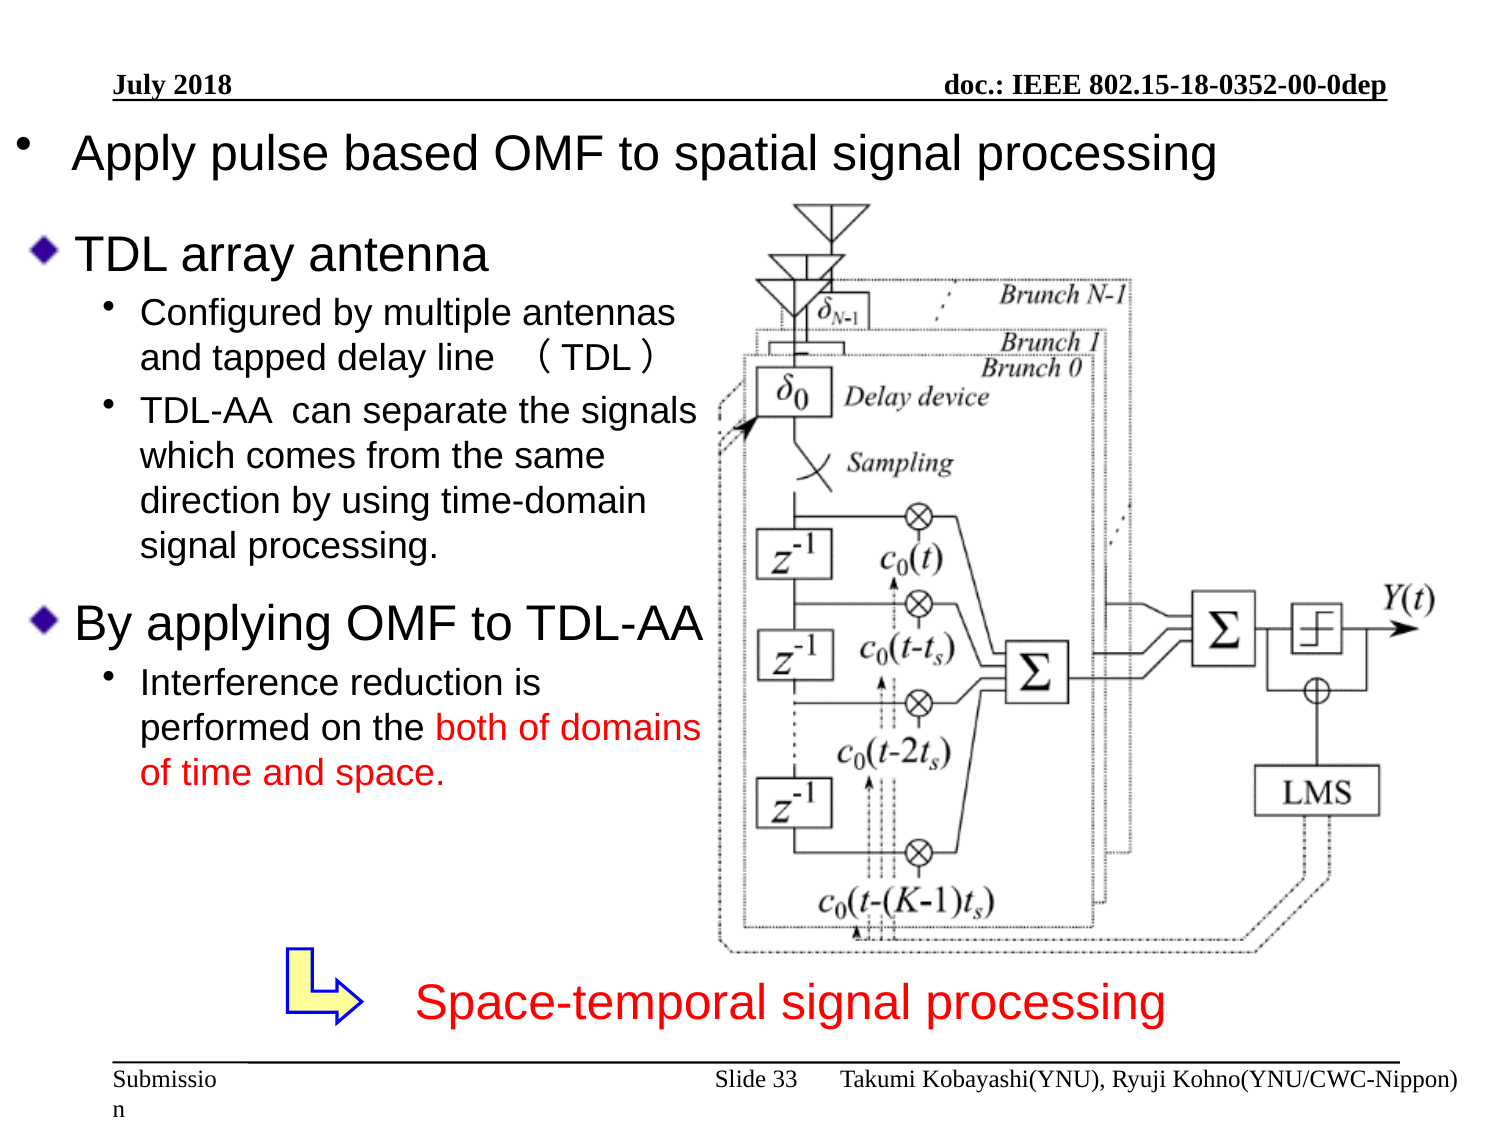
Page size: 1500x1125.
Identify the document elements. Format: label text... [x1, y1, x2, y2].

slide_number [112, 64, 375, 100]
text_box Space-temporal signal processing [399, 962, 1500, 1038]
footer Takumi Kobayashi(YNU), Ryuji Kohno(YNU/CWC-Nippon) [832, 1062, 1459, 1093]
slide_number Slide 33 [712, 1062, 800, 1093]
picture [711, 189, 1438, 963]
text_box TDL array antenna Configured by multiple antennas and tapped delay line （TDL） TDL-AA can separate the signals which comes from the same direction by using time-domain signal processing. By applying OMF to TDL-AA Interference reduction is performed on the both of domains of time and space. [0, 213, 706, 986]
list Apply pulse based OMF to spatial signal processing [0, 112, 1425, 213]
text_box [287, 948, 362, 1023]
picture [27, 603, 63, 639]
picture [27, 233, 63, 269]
